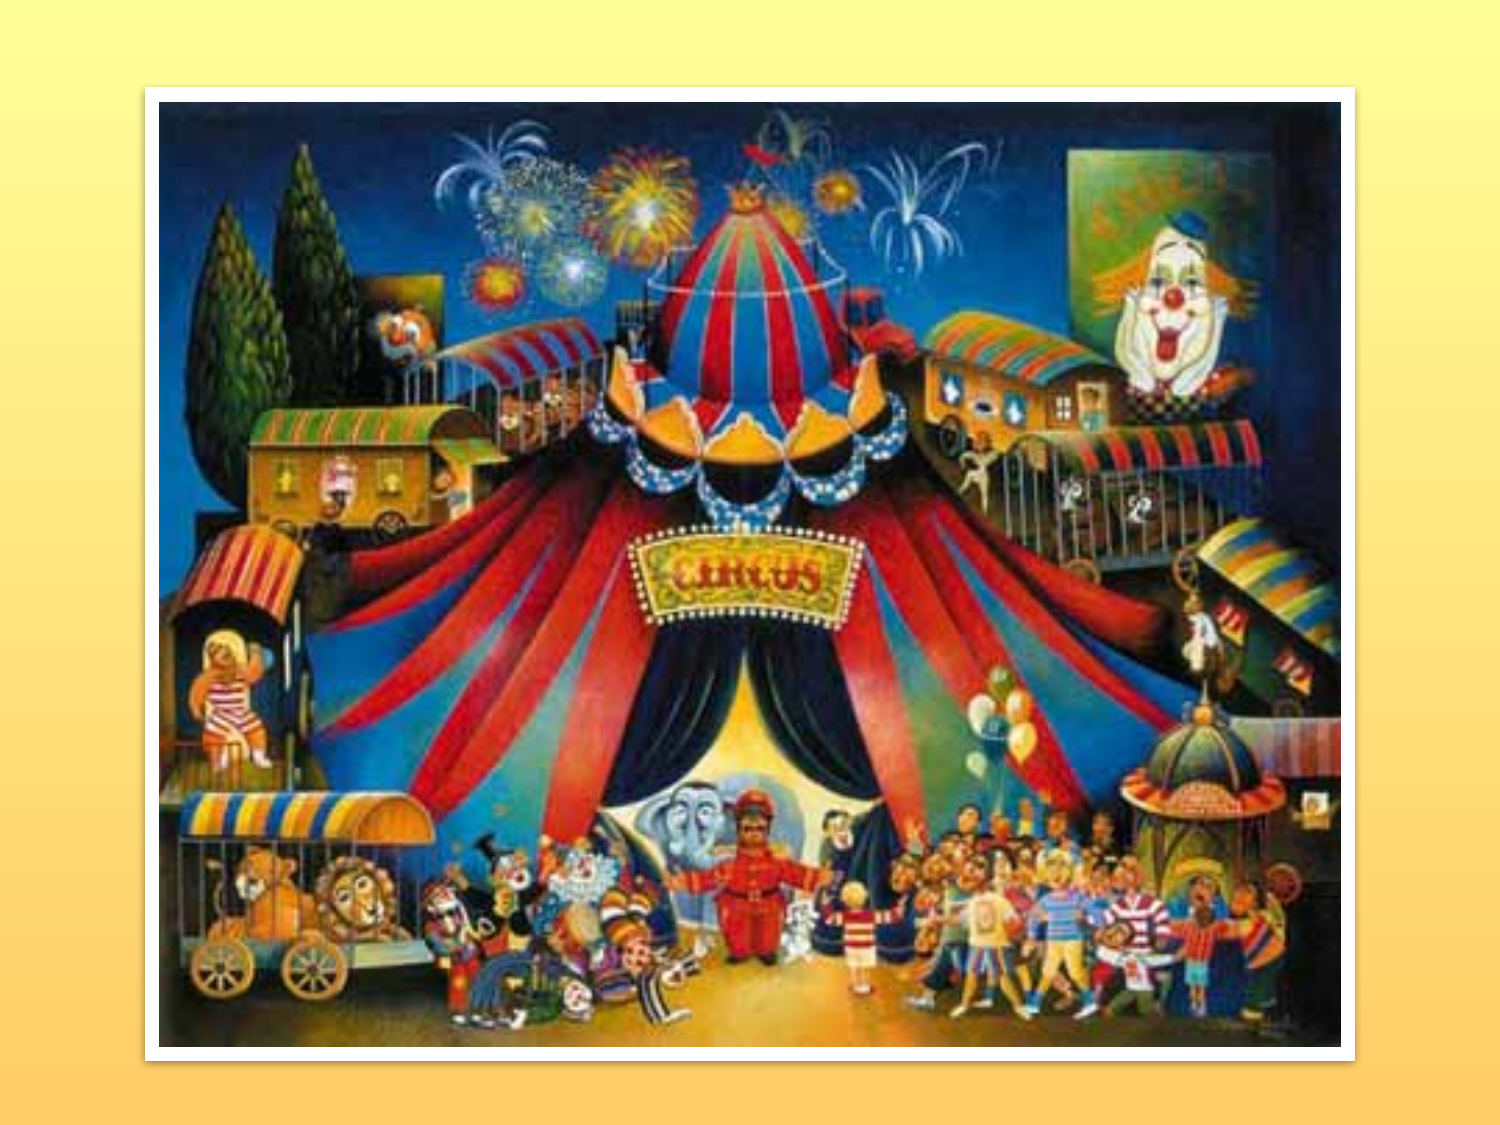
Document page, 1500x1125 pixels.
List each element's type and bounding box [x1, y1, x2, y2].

picture [159, 101, 1341, 1048]
